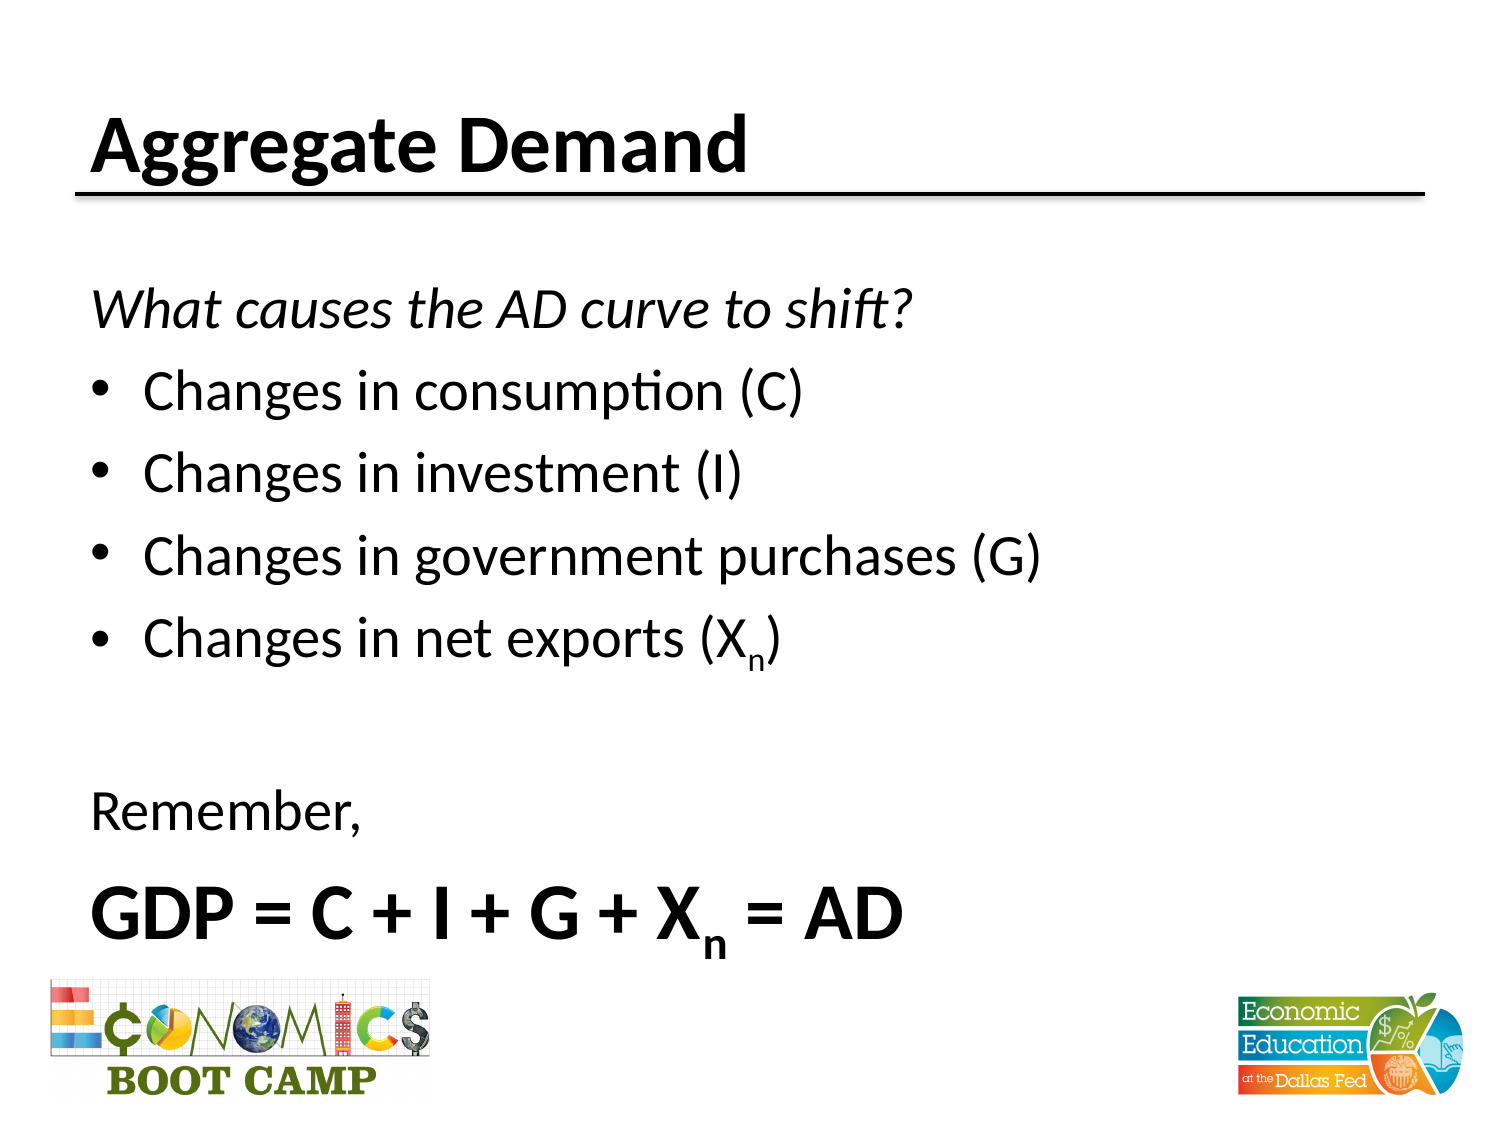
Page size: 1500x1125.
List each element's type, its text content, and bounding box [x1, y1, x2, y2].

title Aggregate Demand [75, 45, 1425, 233]
picture [47, 975, 438, 1105]
picture [1231, 987, 1468, 1105]
list What causes the AD curve to shift? Changes in consumption (C) Changes in investment (I) Changes in government purchases (G) Changes in net exports (Xn) Remember, GDP = C + I + G + Xn = AD [75, 262, 1425, 980]
